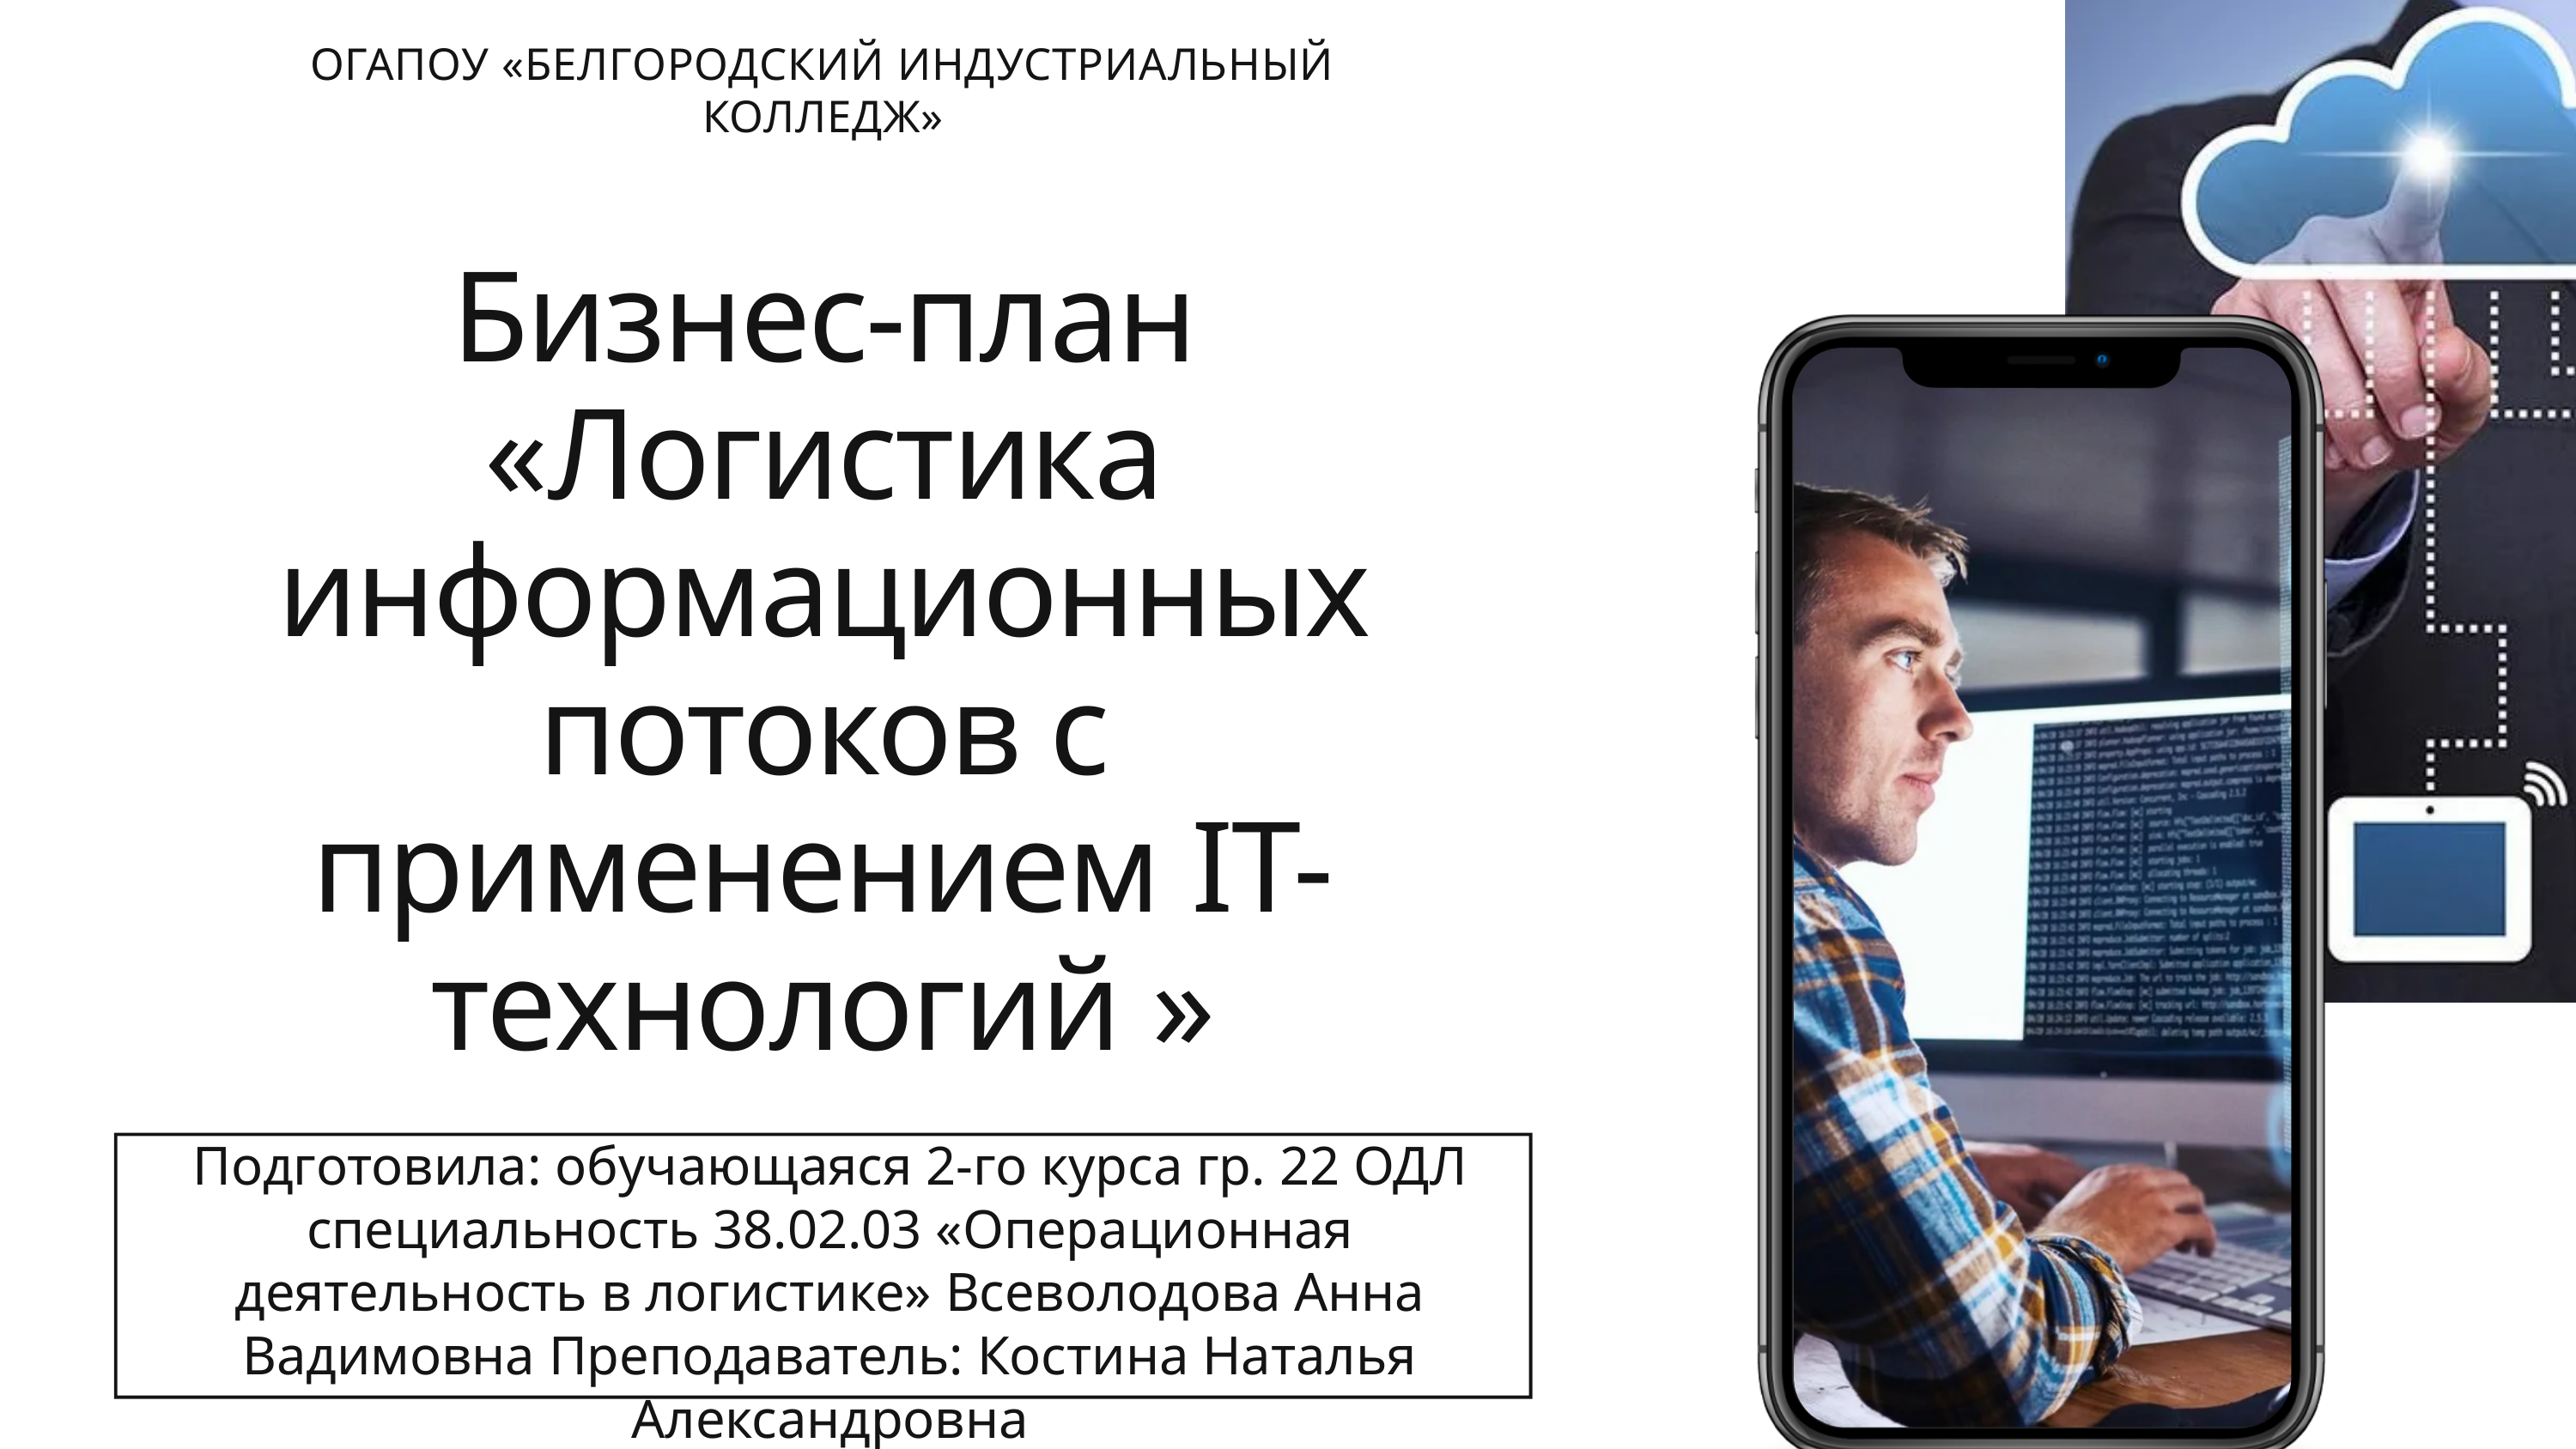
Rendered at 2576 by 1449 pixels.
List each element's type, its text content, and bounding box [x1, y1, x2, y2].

text_box ОГАПОУ «БЕЛГОРОДСКИЙ ИНДУСТРИАЛЬНЫЙ КОЛЛЕДЖ» [243, 36, 1404, 195]
picture [2064, 0, 2576, 1003]
text_box Бизнес-план «Логистика информационных потоков с применением IT-технологий » [243, 248, 1404, 1076]
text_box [1754, 314, 2330, 1449]
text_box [113, 1132, 1533, 1449]
